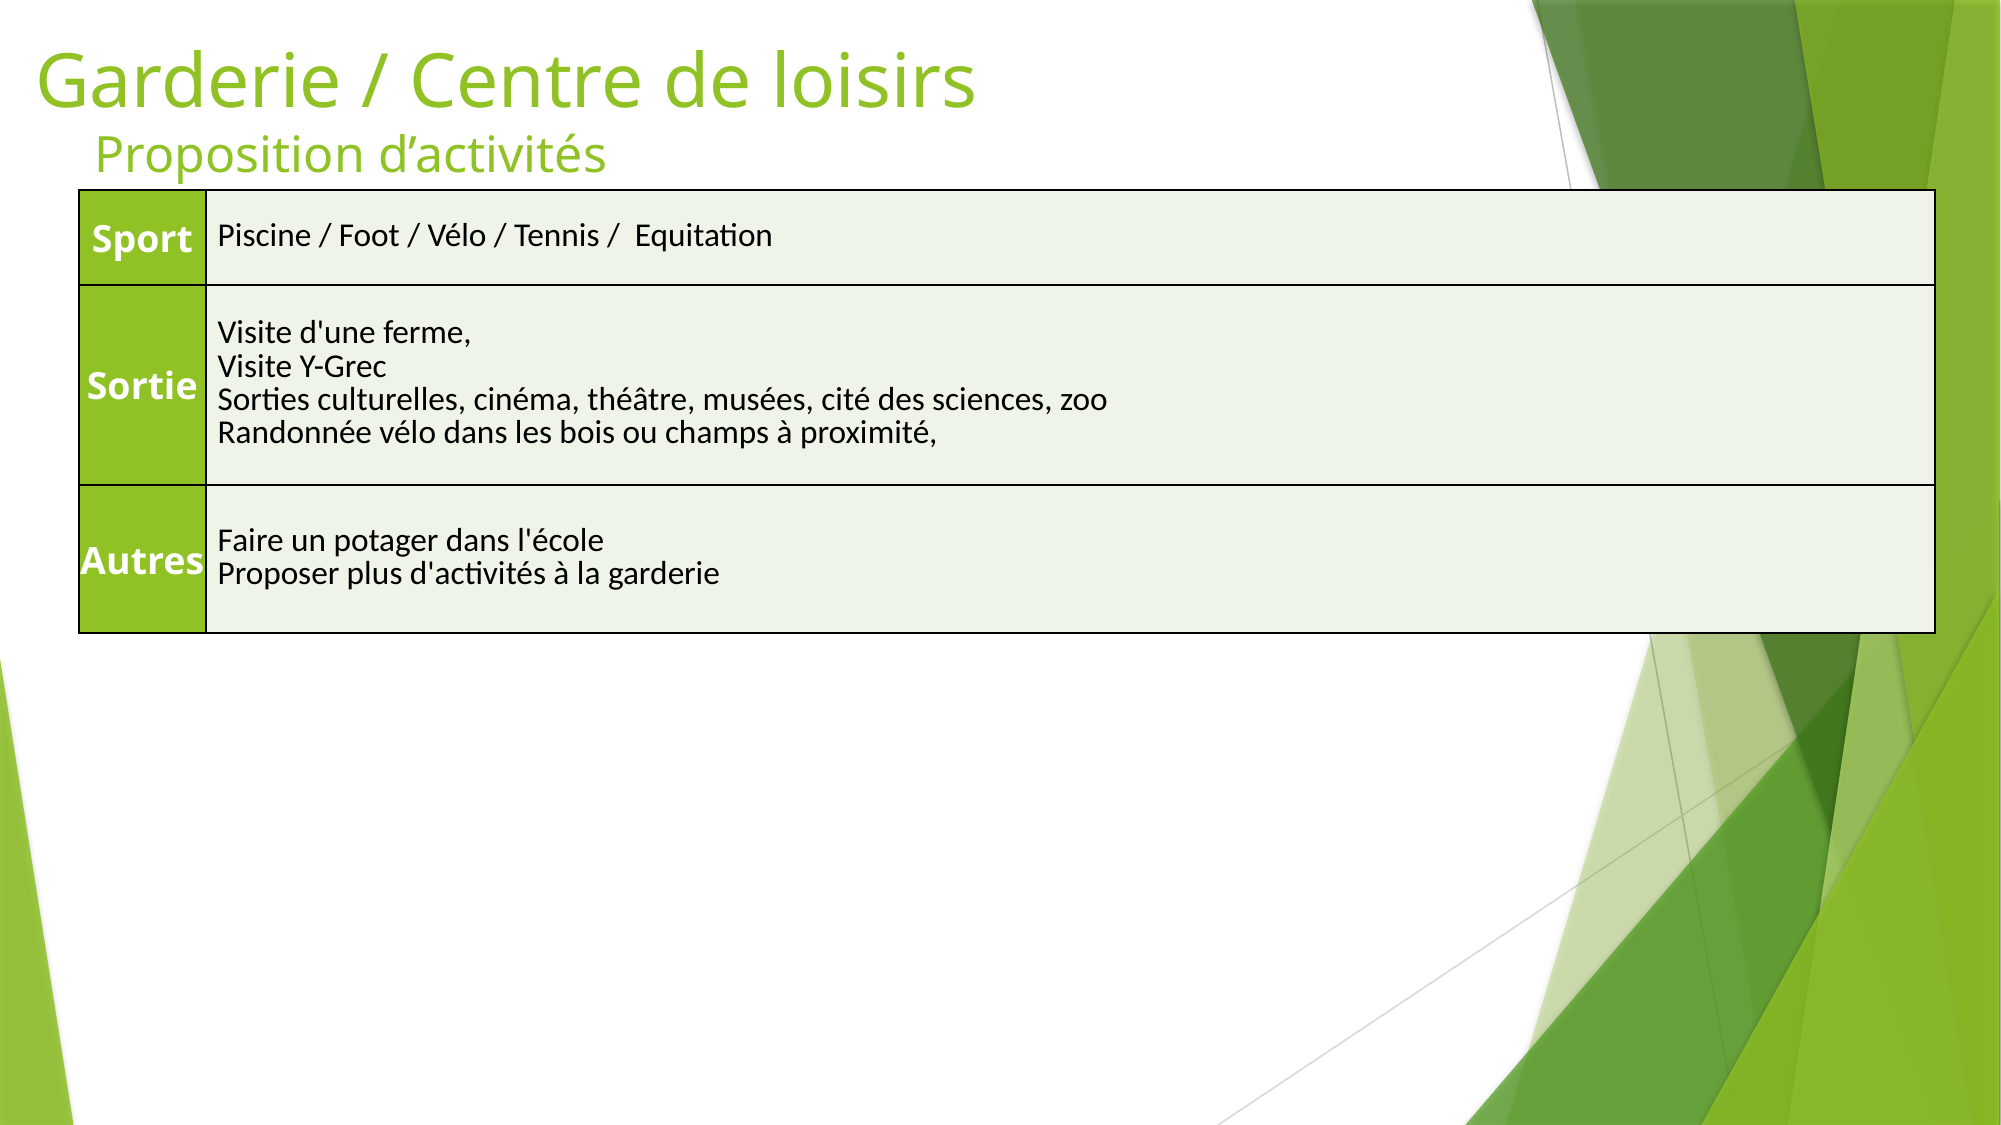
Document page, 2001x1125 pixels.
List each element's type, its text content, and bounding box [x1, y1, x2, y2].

table_header Sport [80, 191, 205, 284]
table_cell Sortie [80, 286, 205, 484]
table_cell Autres [80, 486, 205, 632]
table_cell Faire un potager dans l'école Proposer plus d'activités à la garderie [207, 486, 1934, 632]
table_cell Visite d'une ferme, Visite Y-Grec Sorties culturelles, cinéma, théâtre, musées, cité des sciences, zoo Randonnée vélo dans les bois ou champs à proximité, [207, 286, 1934, 484]
table_header Piscine / Foot / Vélo / Tennis / Equitation [207, 191, 1934, 284]
title Garderie / Centre de loisirs Proposition d’activités [20, 24, 1565, 242]
